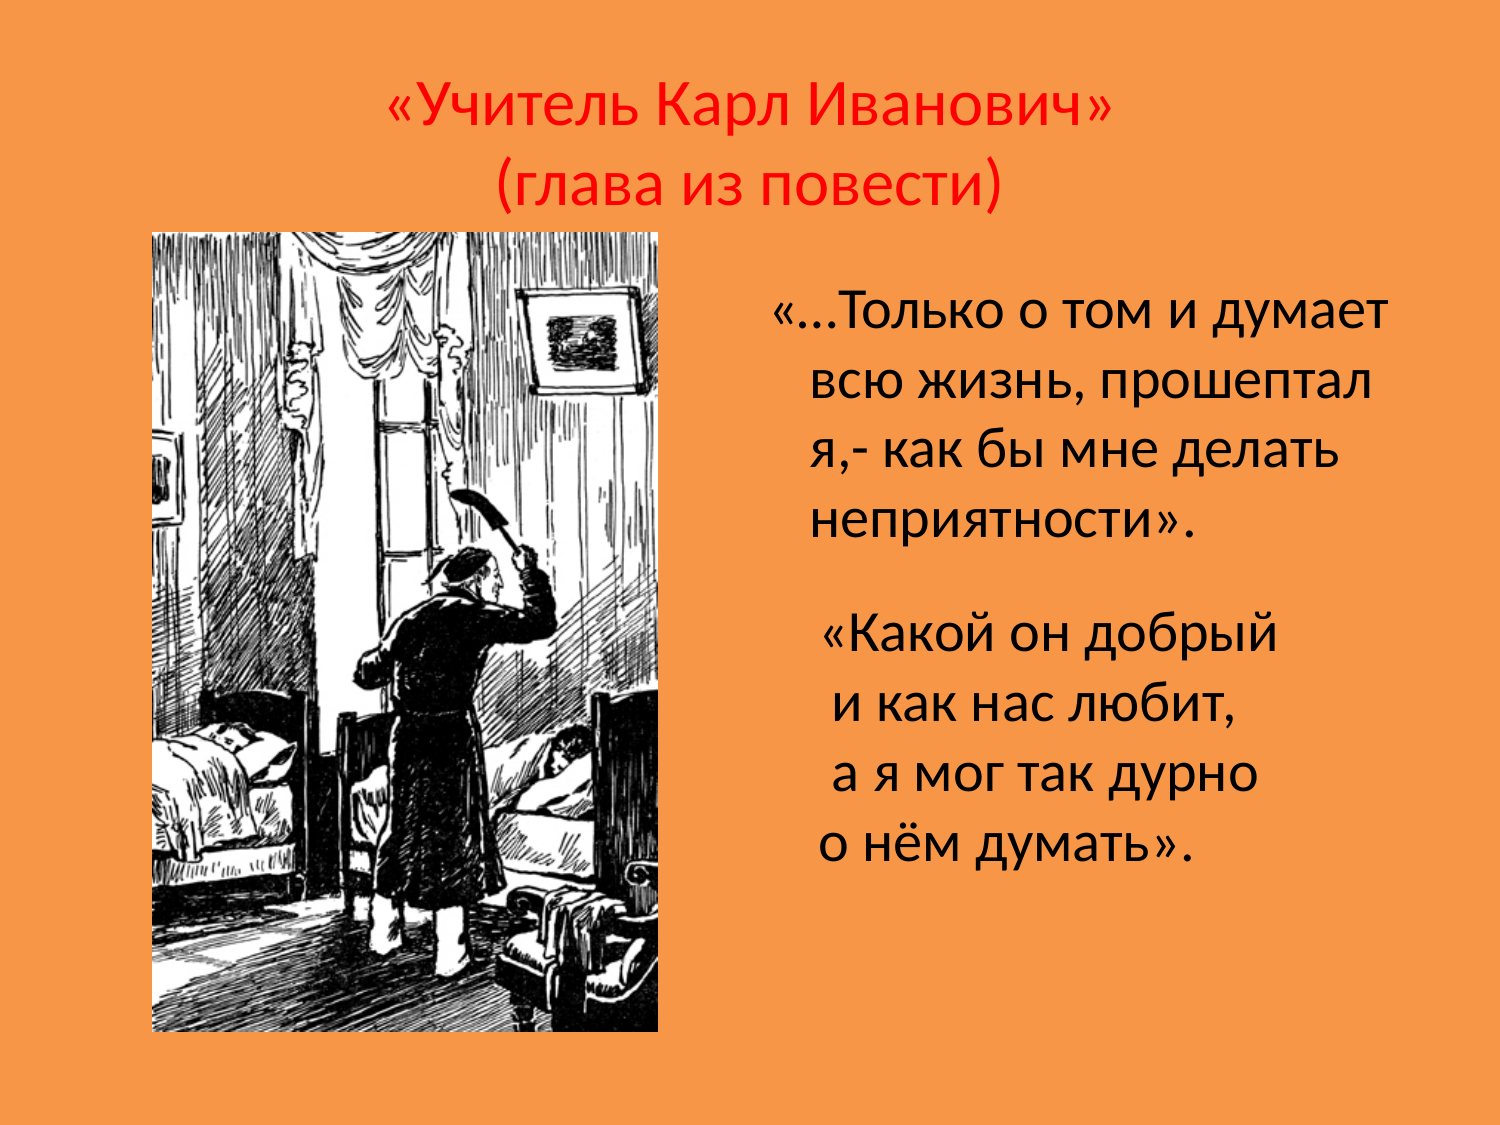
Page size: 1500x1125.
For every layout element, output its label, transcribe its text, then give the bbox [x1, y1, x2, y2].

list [151, 232, 659, 1032]
title «Учитель Карл Иванович» (глава из повести) [75, 45, 1425, 233]
list «…Только о том и думает всю жизнь, прошептал я,- как бы мне делать неприятности». [738, 262, 1425, 692]
text_box «Какой он добрый и как нас любит, а я мог так дурно о нём думать». [803, 585, 1500, 881]
